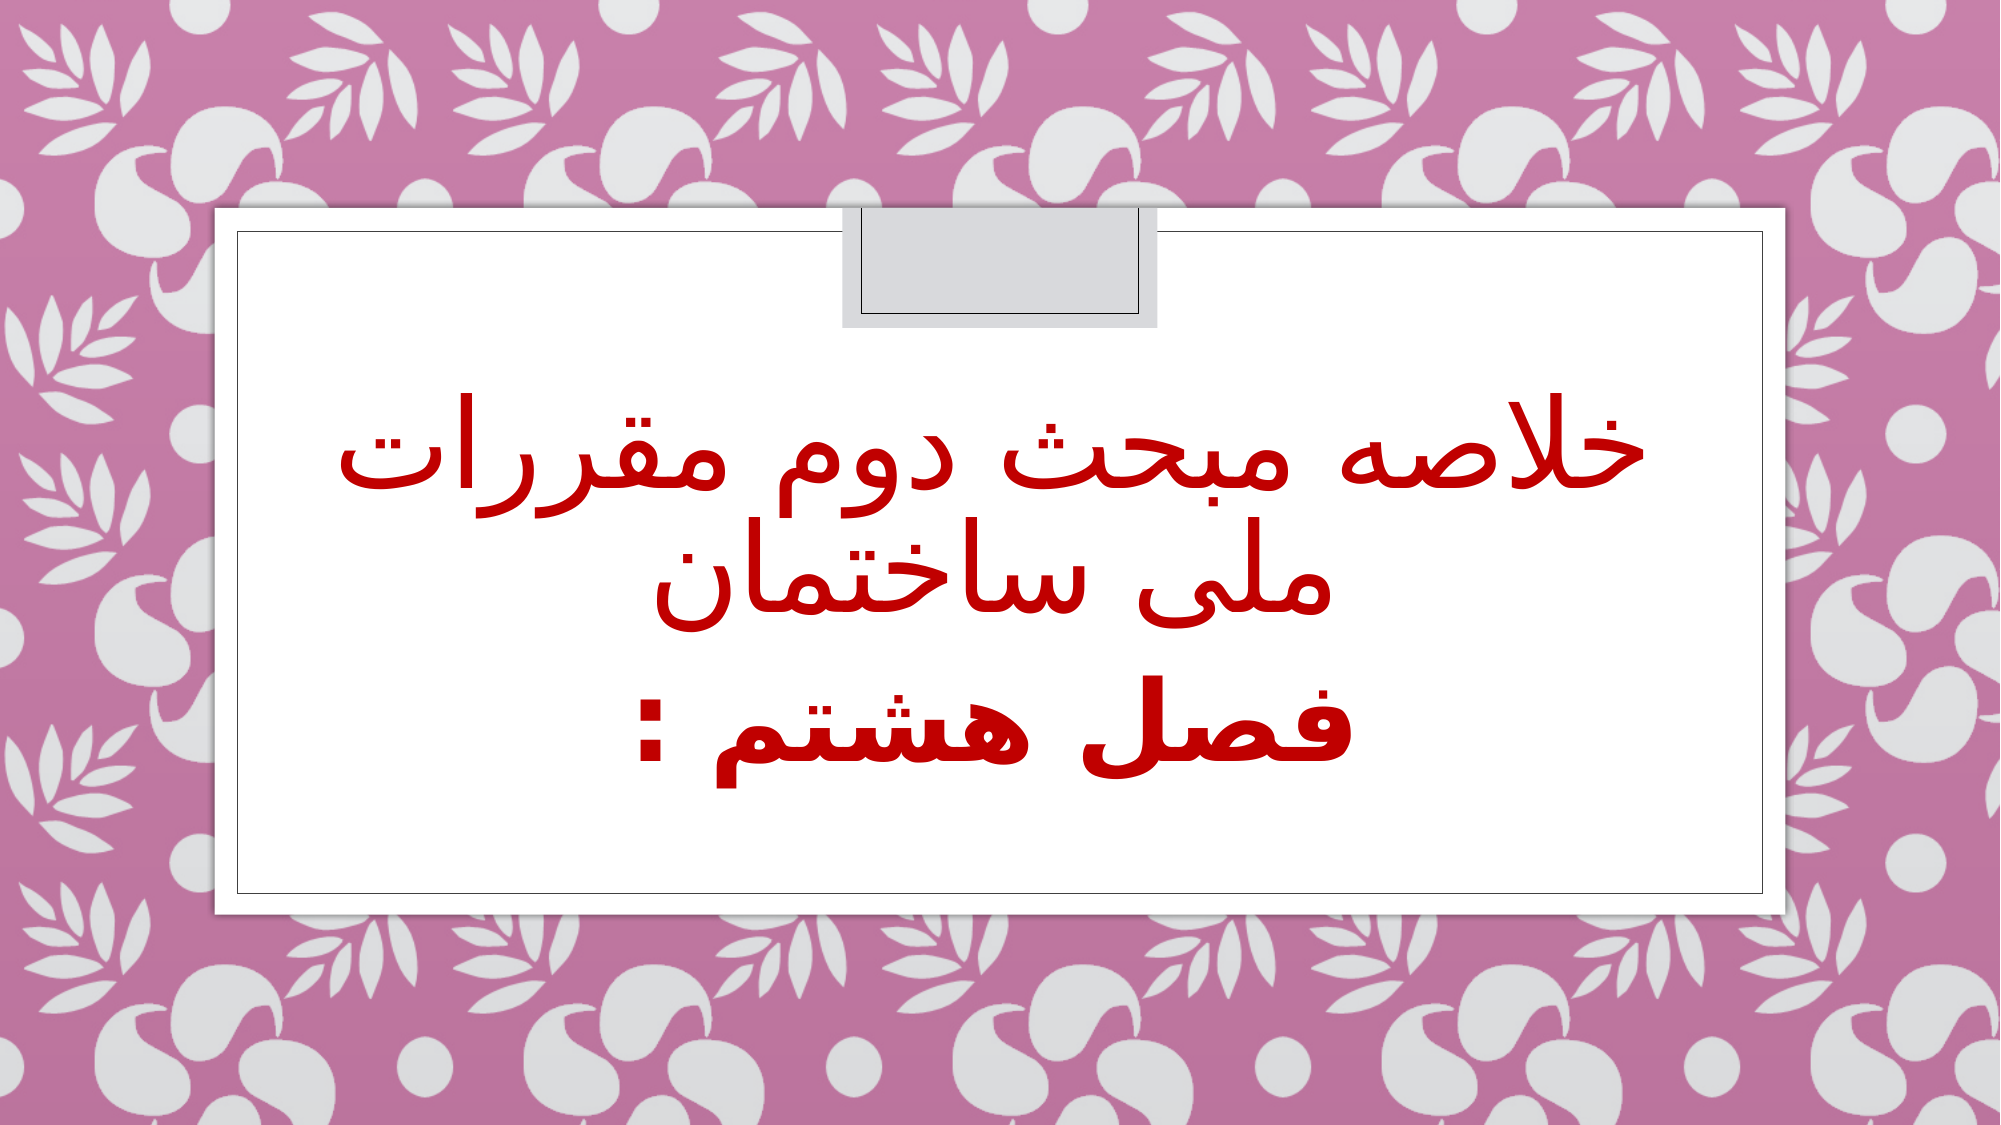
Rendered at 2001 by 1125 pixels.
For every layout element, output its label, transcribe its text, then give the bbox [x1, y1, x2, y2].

text_box خلاصه مبحث دوم مقررات ملی ساختمان [310, 385, 1678, 642]
text_box فصل هشتم : [613, 641, 1376, 791]
